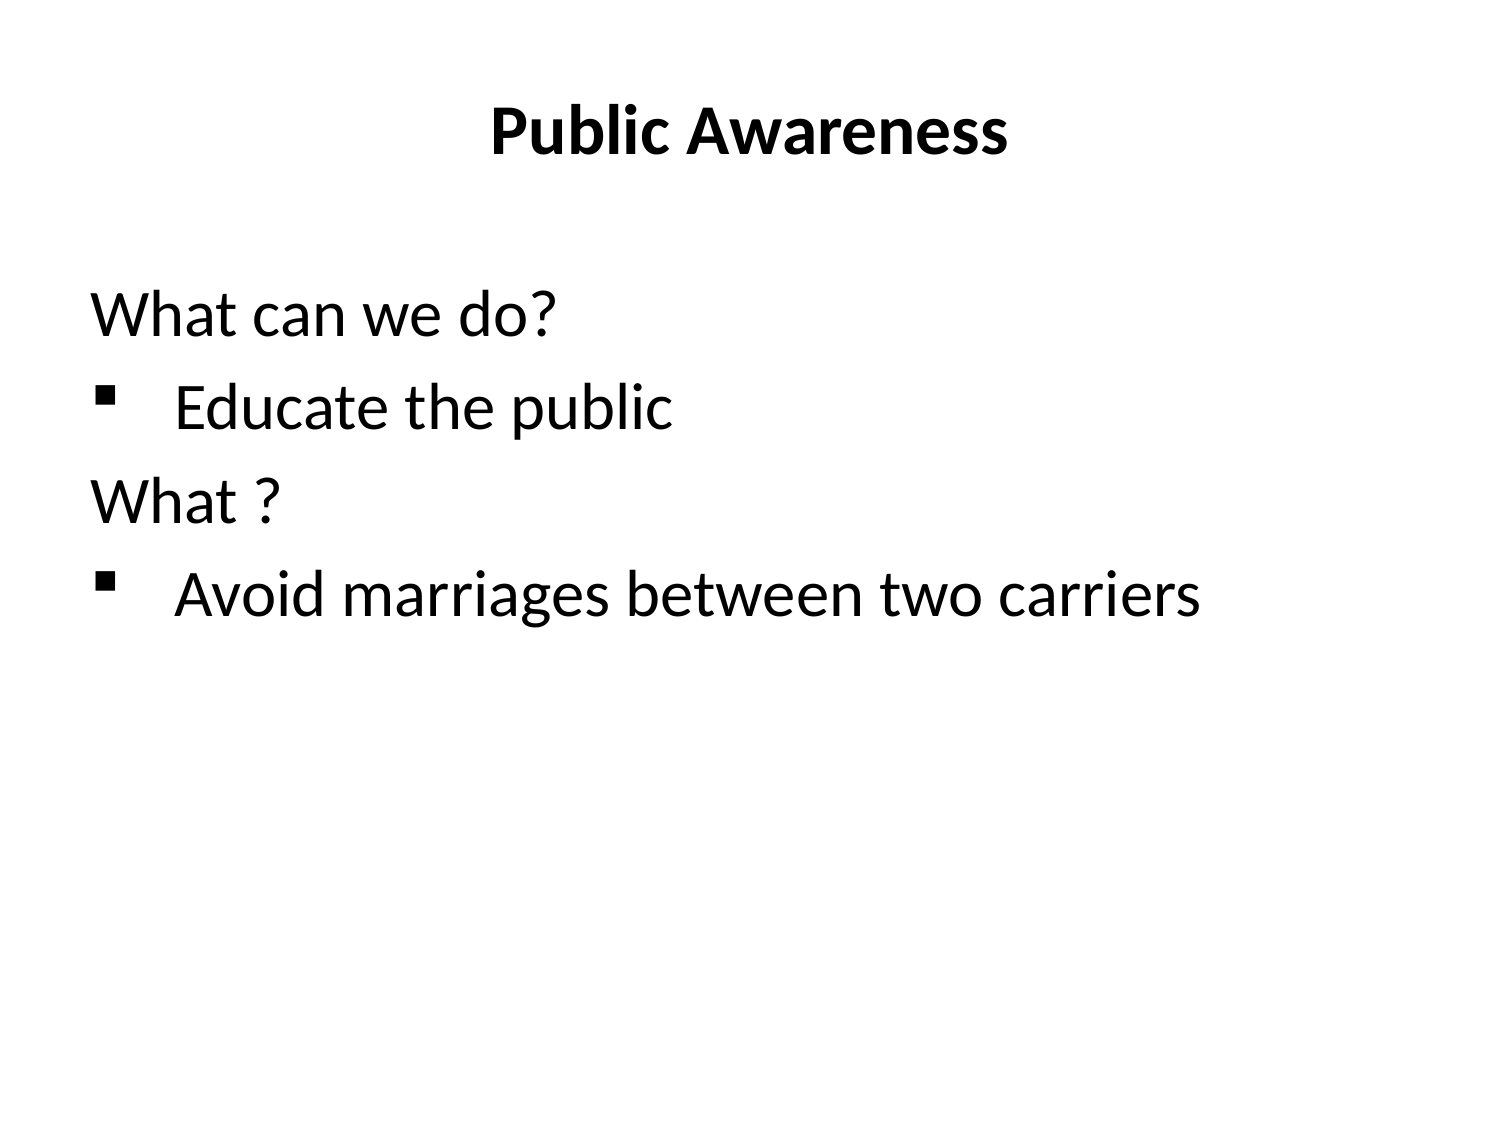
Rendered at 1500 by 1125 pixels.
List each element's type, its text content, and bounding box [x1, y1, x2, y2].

title Public Awareness [75, 75, 1425, 262]
list What can we do? Educate the public What ? Avoid marriages between two carriers [75, 262, 1425, 1005]
